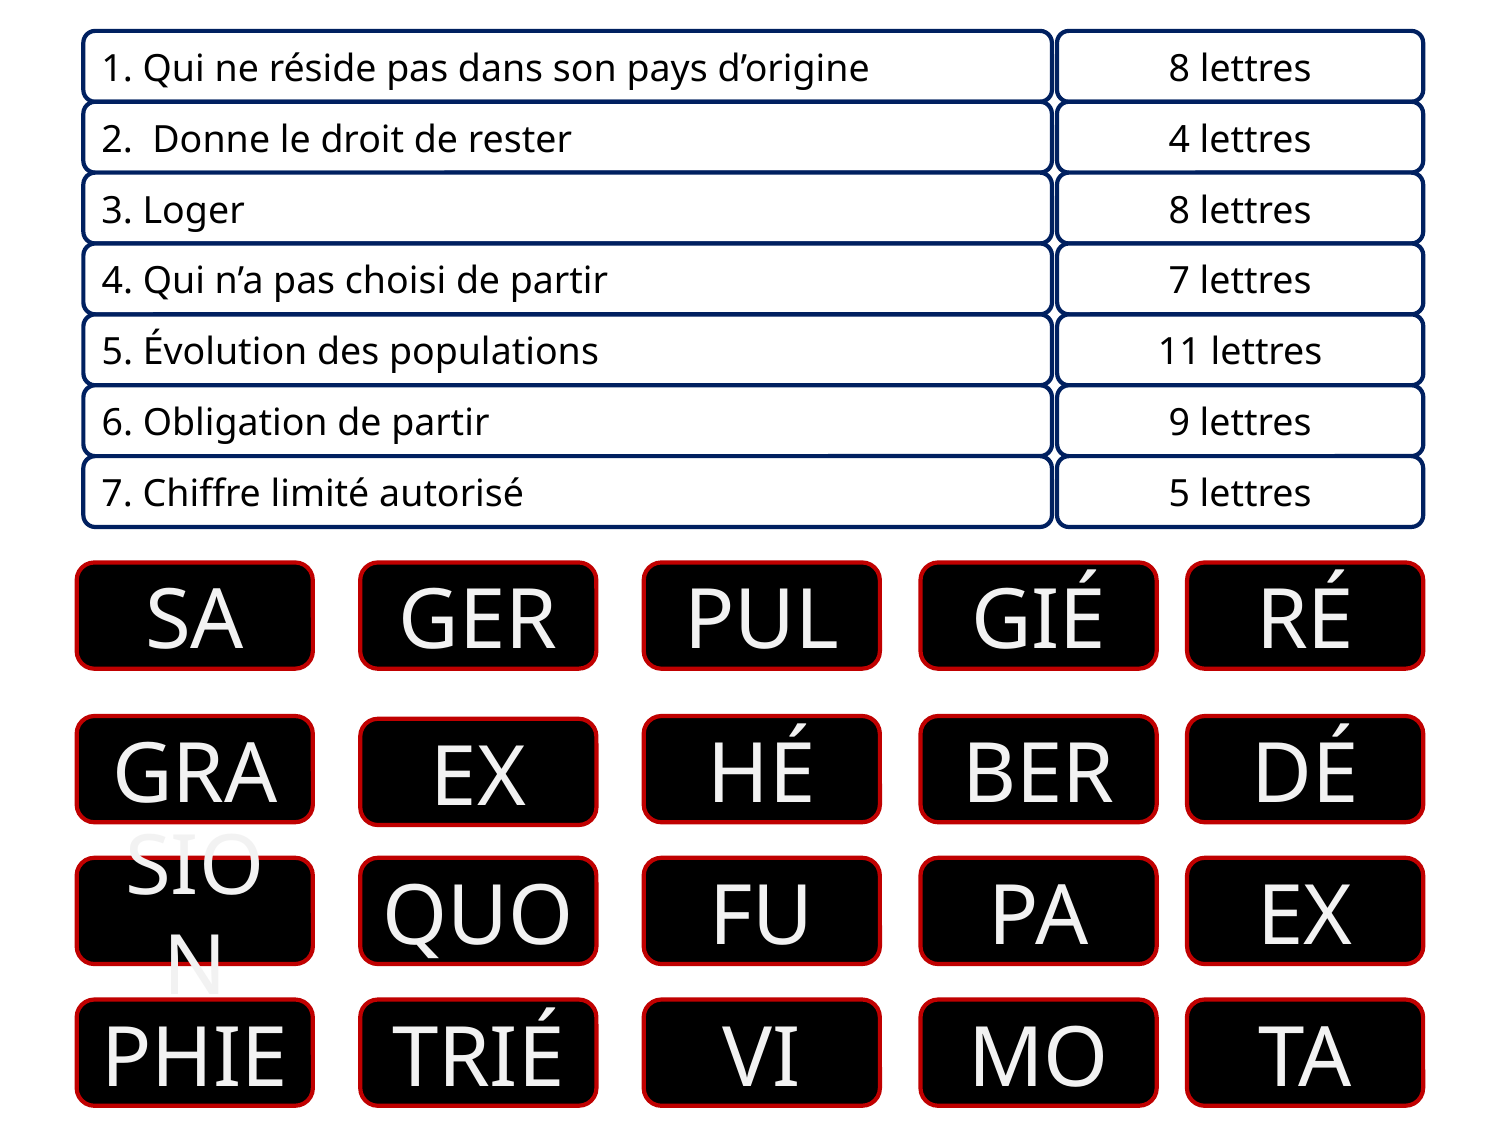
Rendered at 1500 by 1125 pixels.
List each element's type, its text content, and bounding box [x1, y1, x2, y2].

text_box 9 lettres [1055, 383, 1426, 456]
text_box RÉ [1184, 560, 1426, 671]
text_box 5 lettres [1054, 454, 1426, 530]
text_box 4 lettres [1054, 99, 1426, 173]
text_box 5. Évolution des populations [81, 312, 1055, 385]
text_box 3. Loger [81, 170, 1054, 243]
text_box 2. Donne le droit de rester [81, 99, 1054, 173]
text_box DÉ [1184, 713, 1426, 825]
text_box EX [358, 716, 599, 828]
text_box 4. Qui n’a pas choisi de partir [81, 241, 1055, 314]
text_box 8 lettres [1054, 170, 1426, 244]
text_box PHIE [74, 997, 315, 1108]
text_box 11 lettres [1055, 312, 1426, 385]
text_box EX [1184, 855, 1426, 967]
text_box MO [918, 997, 1159, 1108]
text_box GRA [74, 713, 315, 825]
text_box BER [918, 713, 1159, 825]
text_box TRIÉ [358, 997, 599, 1108]
text_box PUL [641, 560, 883, 671]
text_box HÉ [641, 713, 883, 825]
text_box 8 lettres [1054, 28, 1426, 102]
text_box 6. Obligation de partir [81, 383, 1055, 456]
text_box VI [641, 997, 883, 1108]
text_box SION [74, 855, 315, 967]
text_box 7 lettres [1055, 241, 1426, 314]
text_box GER [358, 560, 599, 671]
text_box PA [918, 855, 1159, 967]
text_box 1. Qui ne réside pas dans son pays d’origine [81, 28, 1054, 102]
text_box SA [74, 560, 315, 671]
text_box QUO [358, 855, 599, 967]
text_box TA [1184, 997, 1426, 1108]
text_box FU [641, 855, 883, 967]
text_box 7. Chiffre limité autorisé [81, 454, 1054, 530]
text_box GIÉ [918, 560, 1159, 671]
